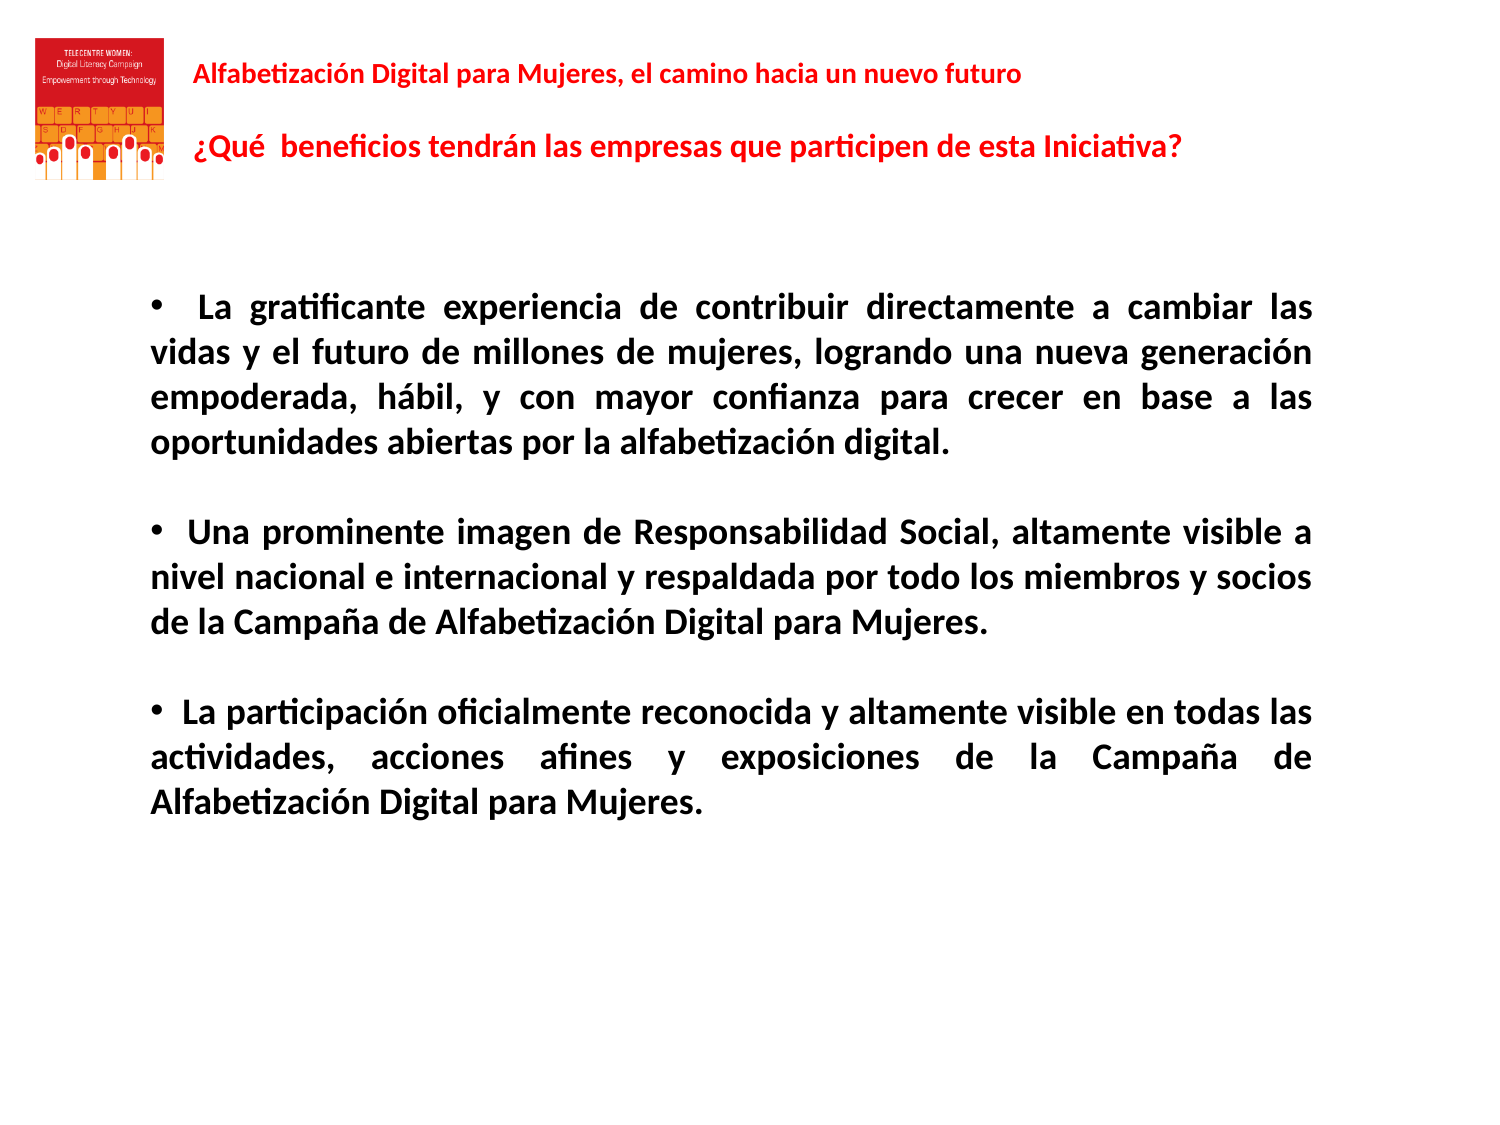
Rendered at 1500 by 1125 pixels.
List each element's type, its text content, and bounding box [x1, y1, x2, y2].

text_box Alfabetización Digital para Mujeres, el camino hacia un nuevo futuro ¿Qué beneficios tendrán las empresas que participen de esta Iniciativa? [178, 46, 1200, 172]
text_box La gratificante experiencia de contribuir directamente a cambiar las vidas y el futuro de millones de mujeres, logrando una nueva generación empoderada, hábil, y con mayor confianza para crecer en base a las oportunidades abiertas por la alfabetización digital. Una prominente imagen de Responsabilidad Social, altamente visible a nivel nacional e internacional y respaldada por todo los miembros y socios de la Campaña de Alfabetización Digital para Mujeres. La participación oficialmente reconocida y altamente visible en todas las actividades, acciones afines y exposiciones de la Campaña de Alfabetización Digital para Mujeres. [135, 184, 1329, 1125]
picture [34, 38, 165, 180]
